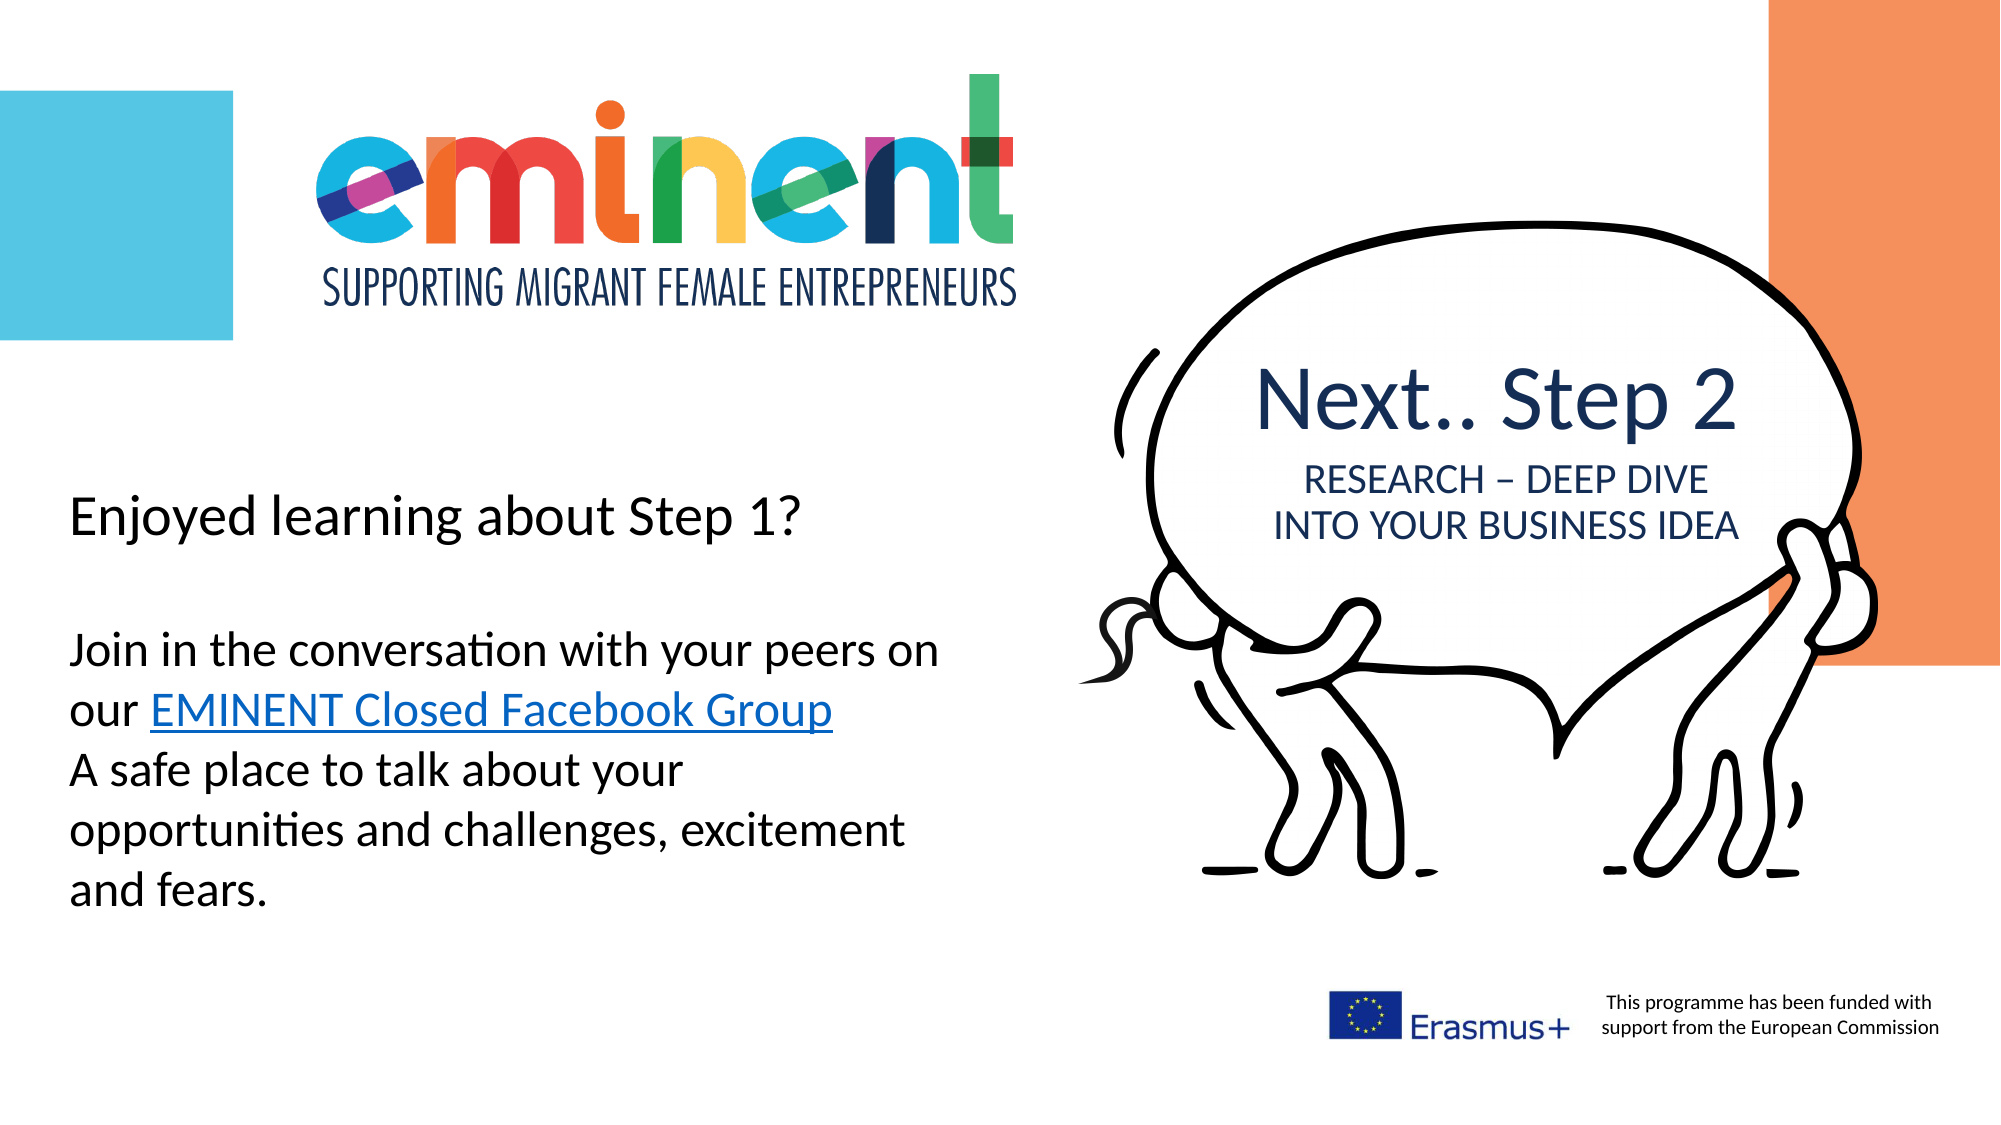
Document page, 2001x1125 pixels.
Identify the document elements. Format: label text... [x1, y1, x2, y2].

picture [1315, 977, 1583, 1053]
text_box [1060, 134, 1934, 903]
picture [307, 74, 1056, 325]
text_box [1768, 0, 2000, 667]
text_box Enjoyed learning about Step 1? Join in the conversation with your peers on our EMINENT Closed Facebook Group A safe place to talk about your opportunities and challenges, excitement and fears. [54, 469, 975, 925]
